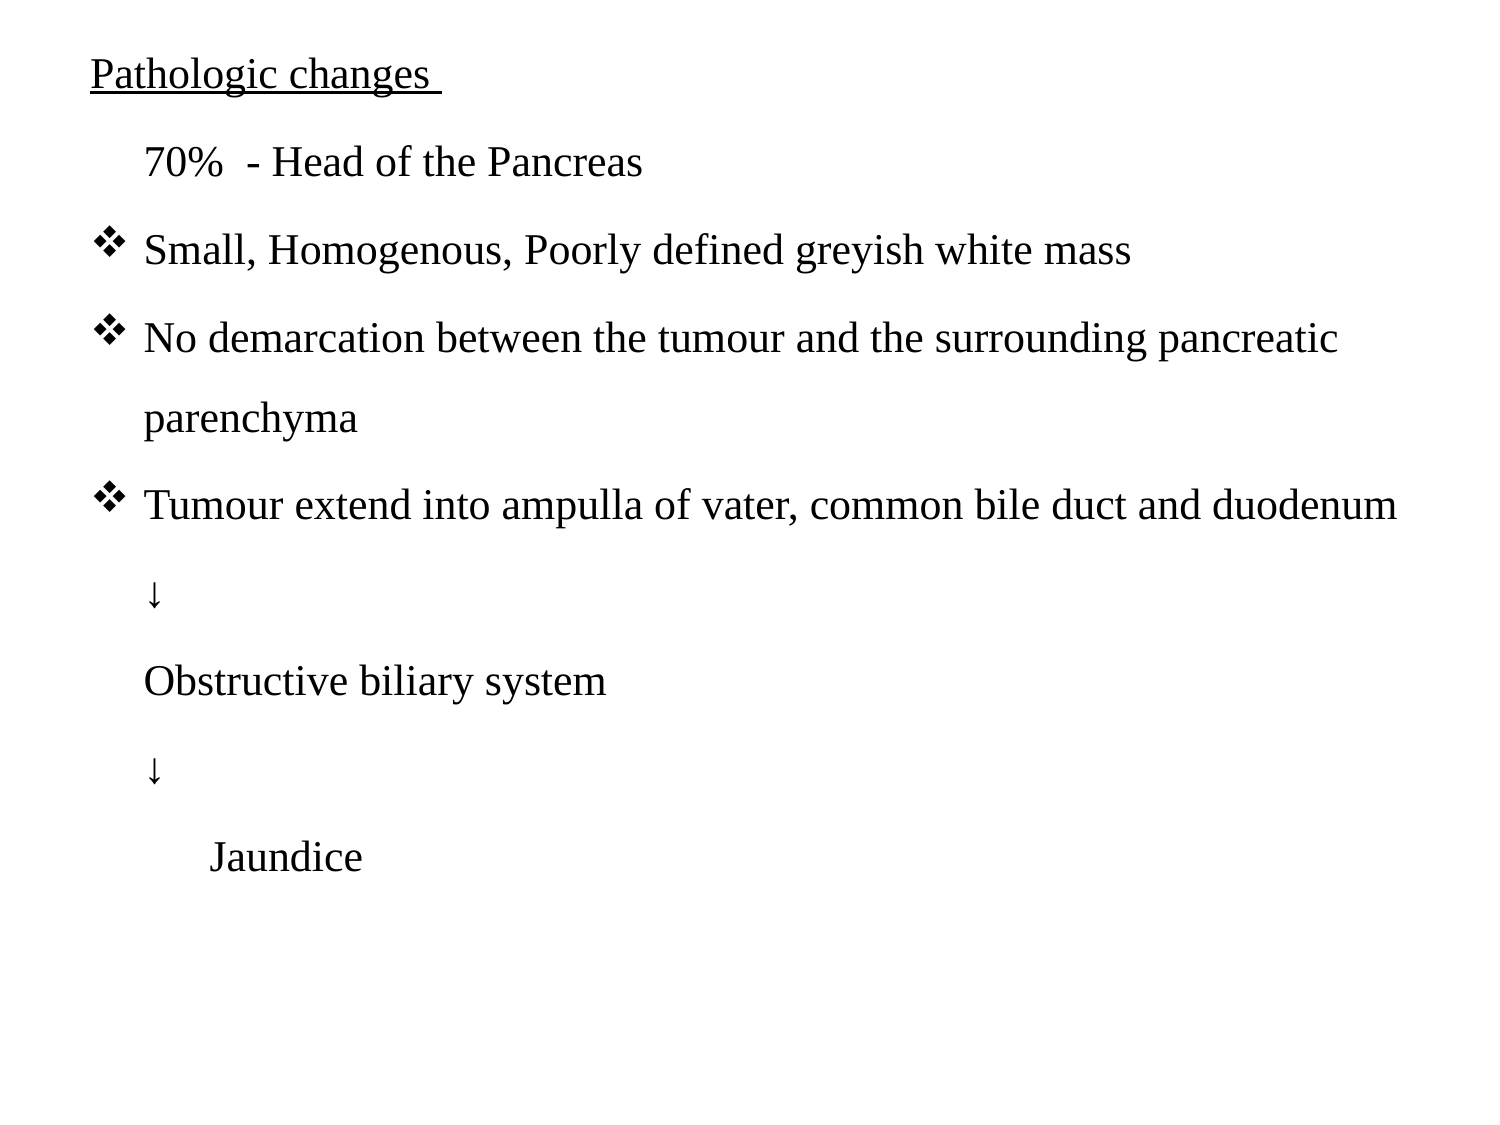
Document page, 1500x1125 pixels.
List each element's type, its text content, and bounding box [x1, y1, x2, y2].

list Pathologic changes 70% - Head of the Pancreas Small, Homogenous, Poorly defined greyish white mass No demarcation between the tumour and the surrounding pancreatic parenchyma Tumour extend into ampulla of vater, common bile duct and duodenum ↓ Obstructive biliary system ↓ Jaundice [75, 37, 1425, 1005]
